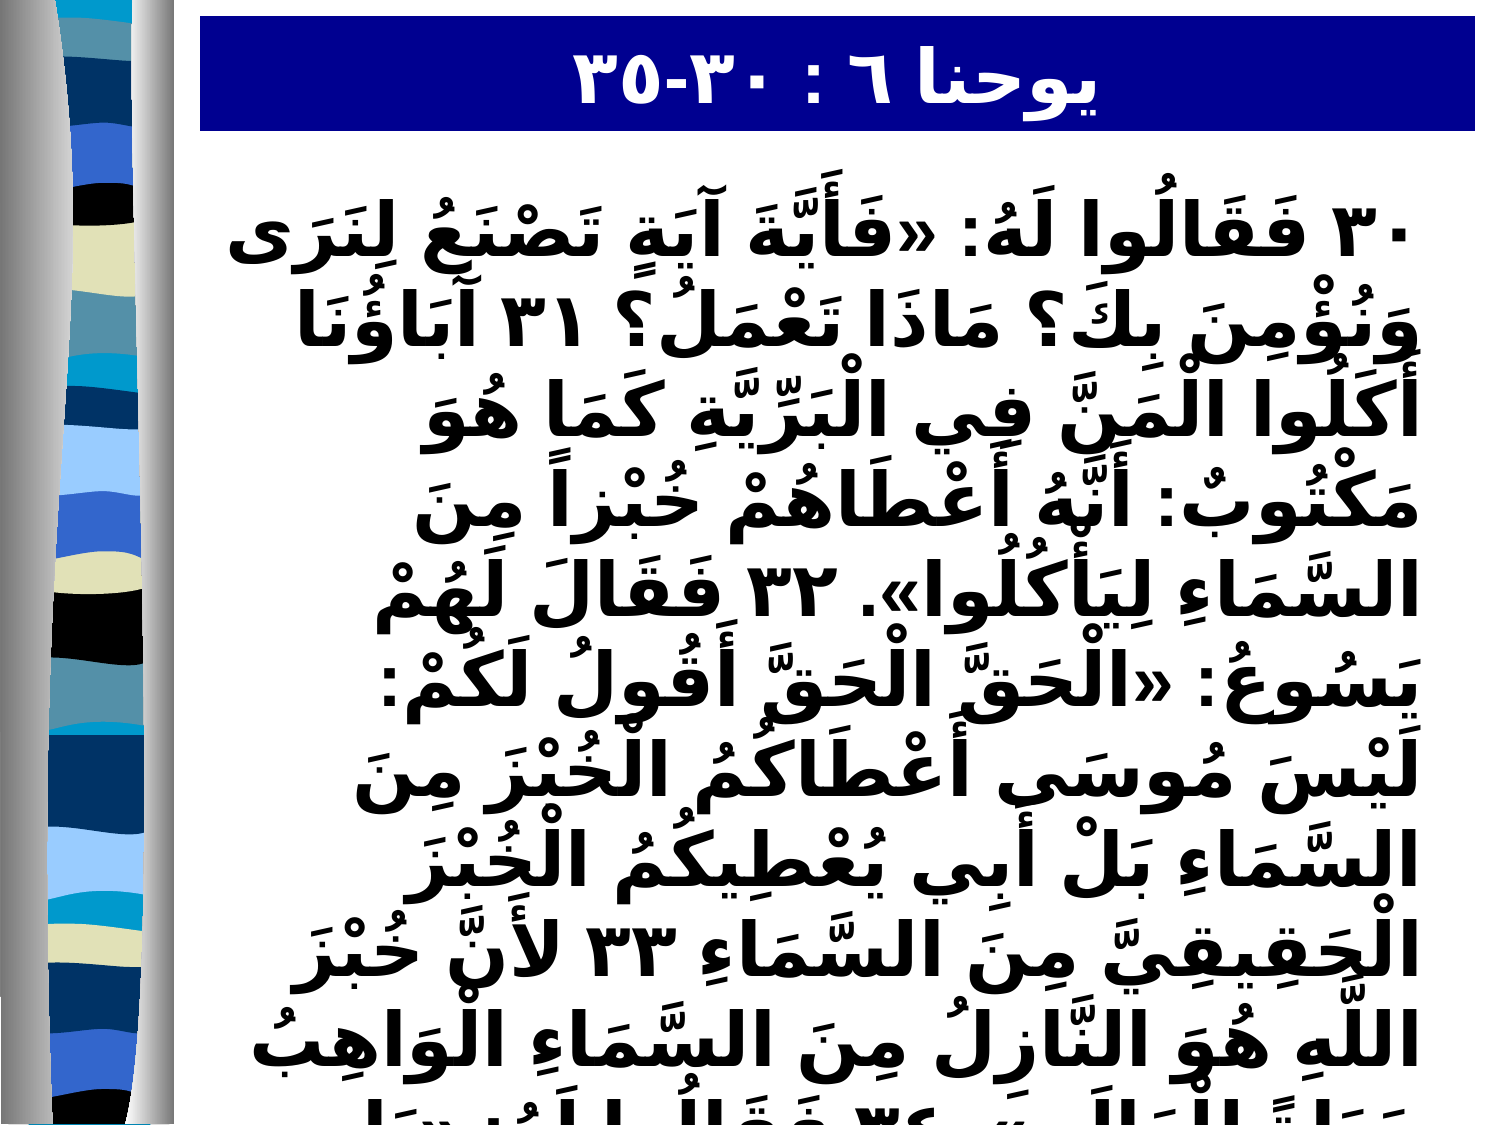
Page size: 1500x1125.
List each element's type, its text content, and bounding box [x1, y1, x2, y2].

title يوحنا ٦ : ٣٠-٣٥ [200, 16, 1475, 131]
text_box ٣٠ فَقَالُوا لَهُ: «فَأَيَّةَ آيَةٍ تَصْنَعُ لِنَرَى وَنُؤْمِنَ بِكَ؟ مَاذَا تَعْمَلُ؟ ٣١ آبَاؤُنَا أَكَلُوا الْمَنَّ فِي الْبَرِّيَّةِ كَمَا هُوَ مَكْتُوبٌ: أَنَّهُ أَعْطَاهُمْ خُبْزاً مِنَ السَّمَاءِ لِيَأْكُلُوا». ٣٢ فَقَالَ لَهُمْ يَسُوعُ: «الْحَقَّ الْحَقَّ أَقُولُ لَكُمْ: لَيْسَ مُوسَى أَعْطَاكُمُ الْخُبْزَ مِنَ السَّمَاءِ بَلْ أَبِي يُعْطِيكُمُ الْخُبْزَ الْحَقِيقِيَّ مِنَ السَّمَاءِ ٣٣ لأَنَّ خُبْزَ اللَّهِ هُوَ النَّازِلُ مِنَ السَّمَاءِ الْوَاهِبُ حَيَاةً لِلْعَالَمِ». ٣٤ فَقَالُوا لَهُ: «يَا سَيِّدُ أَعْطِنَا فِي كُلِّ حِينٍ هَذَا الْخُبْزَ». ٣٥ فَقَالَ لَهُمْ يَسُوعُ: «أَنَا هُوَ خُبْزُ الْحَيَاةِ. مَنْ يُقْبِلْ إِلَيَّ فلاَ يَجُوعُ وَمَنْ يُؤْمِنْ بِي فلاَ يَعْطَشُ أَبَداً. [200, 173, 1438, 1125]
